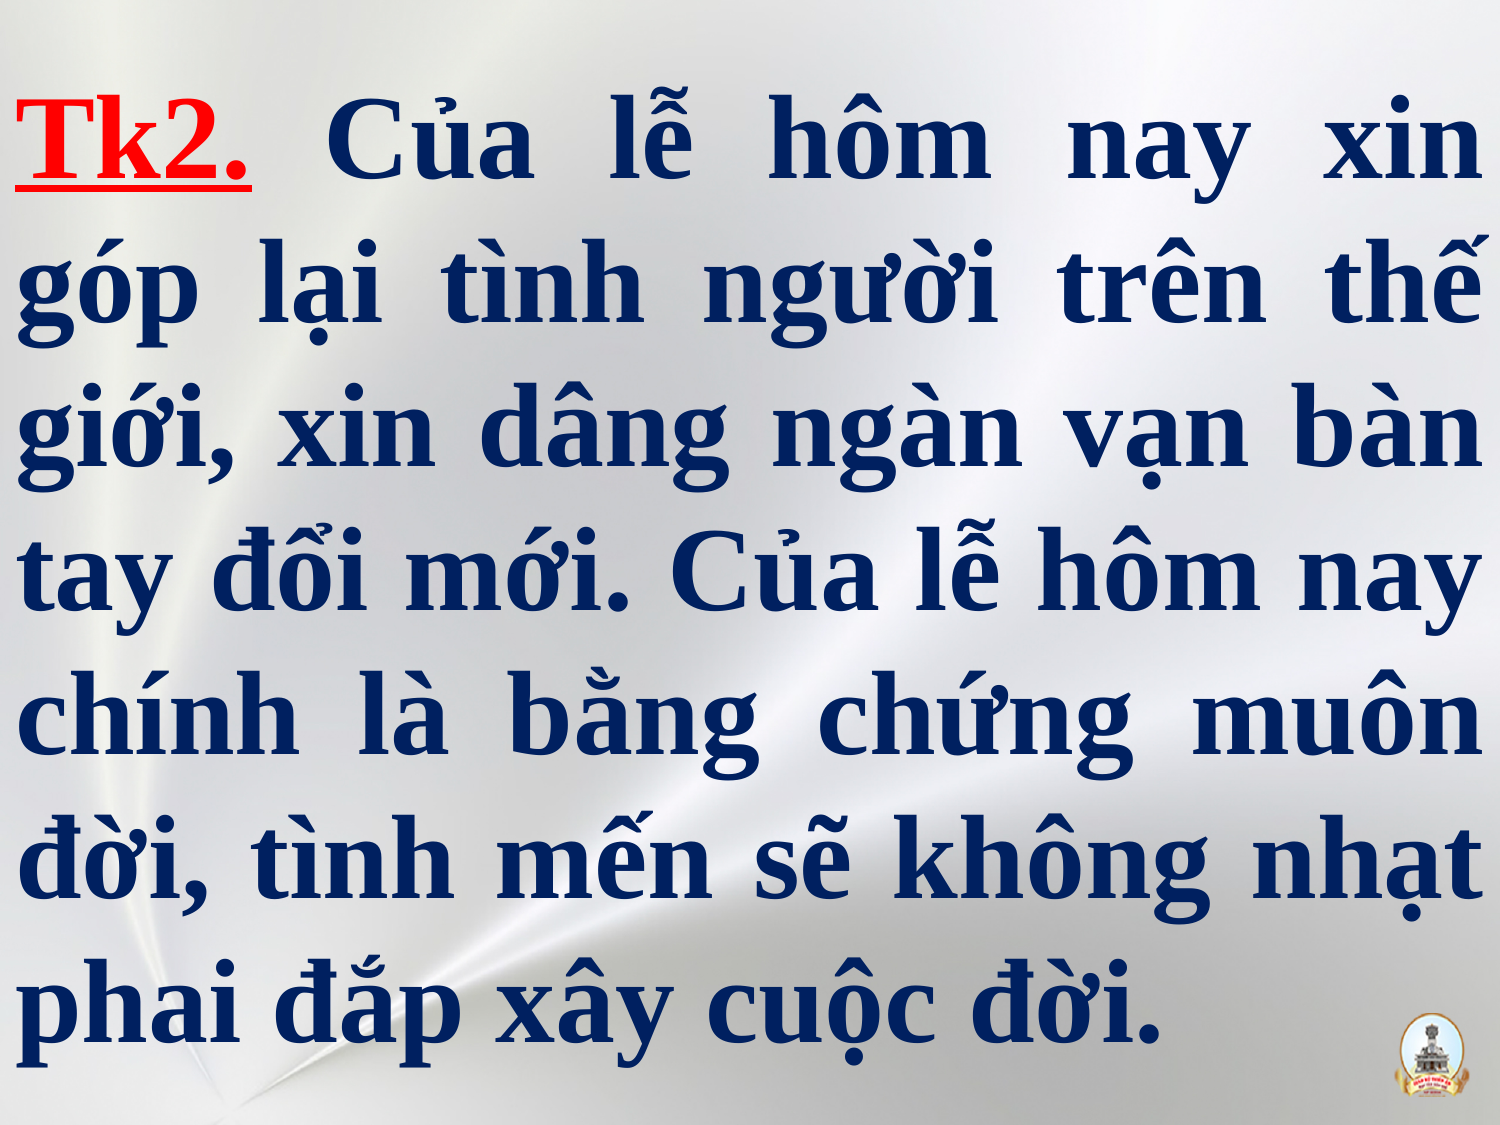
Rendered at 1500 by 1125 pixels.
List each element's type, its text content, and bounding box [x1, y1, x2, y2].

title Tk2. Của lễ hôm nay xin góp lại tình người trên thế giới, xin dâng ngàn vạn bàn tay đổi mới. Của lễ hôm nay chính là bằng chứng muôn đời, tình mến sẽ không nhạt phai đắp xây cuộc đời. [0, 0, 1500, 1125]
